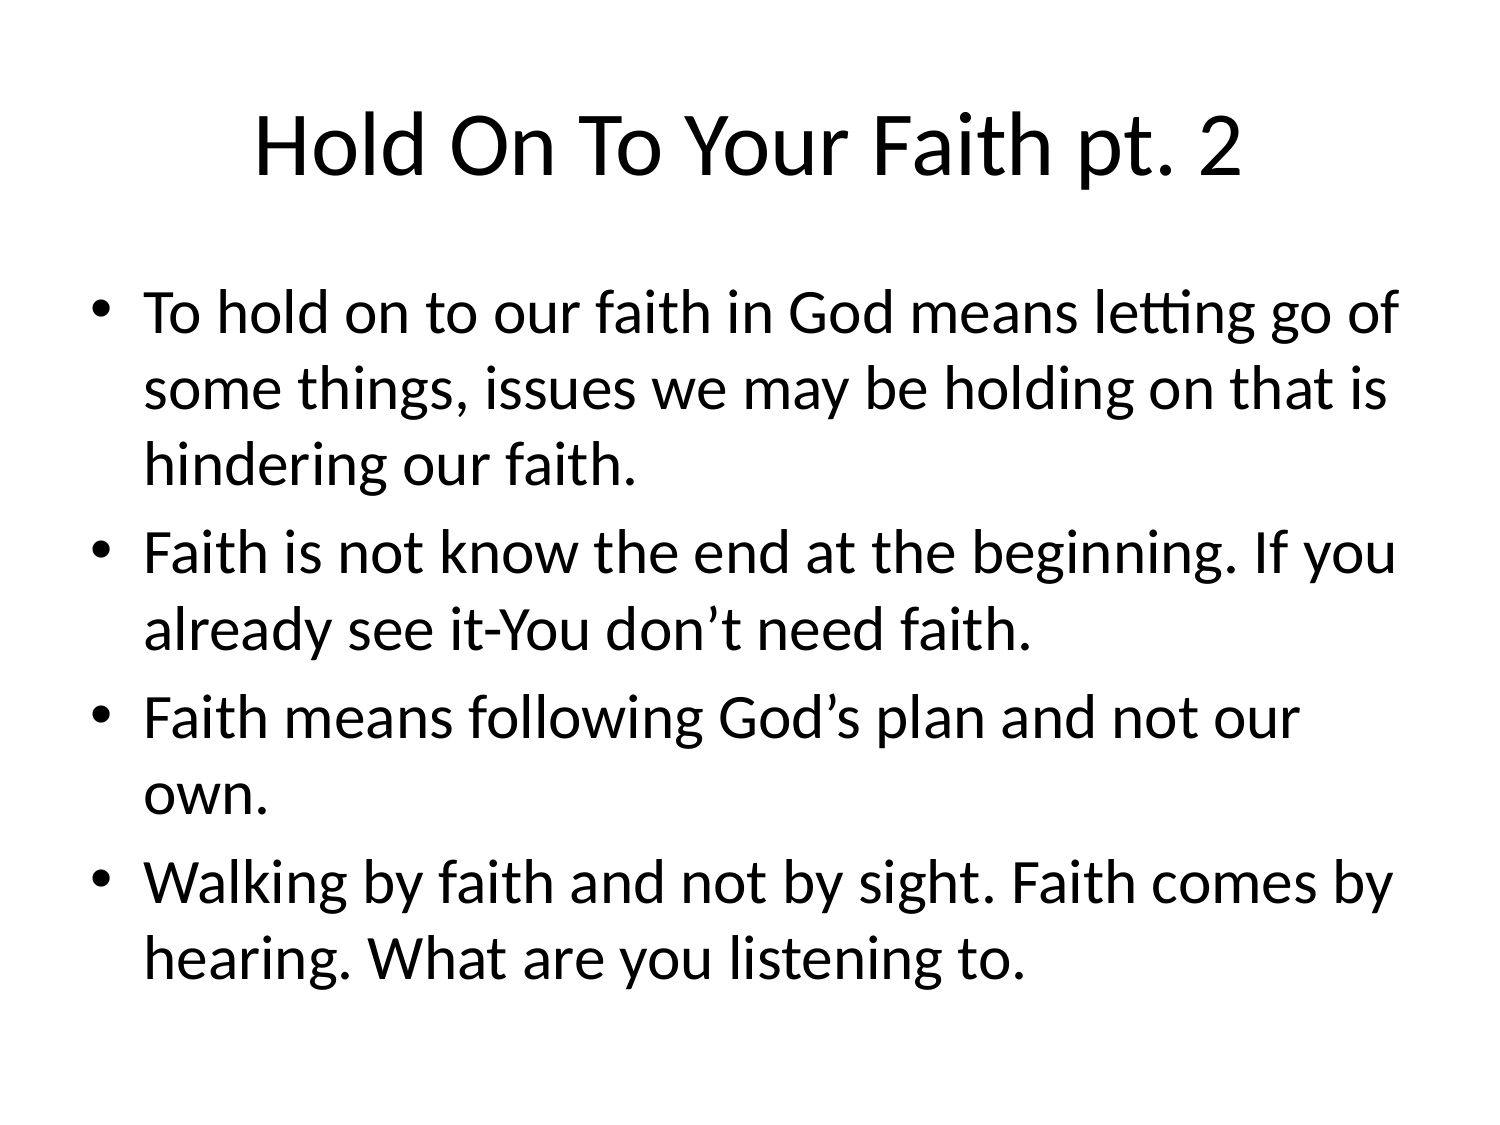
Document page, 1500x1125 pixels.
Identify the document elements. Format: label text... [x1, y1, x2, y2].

list To hold on to our faith in God means letting go of some things, issues we may be holding on that is hindering our faith. Faith is not know the end at the beginning. If you already see it-You don’t need faith. Faith means following God’s plan and not our own. Walking by faith and not by sight. Faith comes by hearing. What are you listening to. [75, 262, 1425, 1005]
title Hold On To Your Faith pt. 2 [75, 45, 1425, 233]
